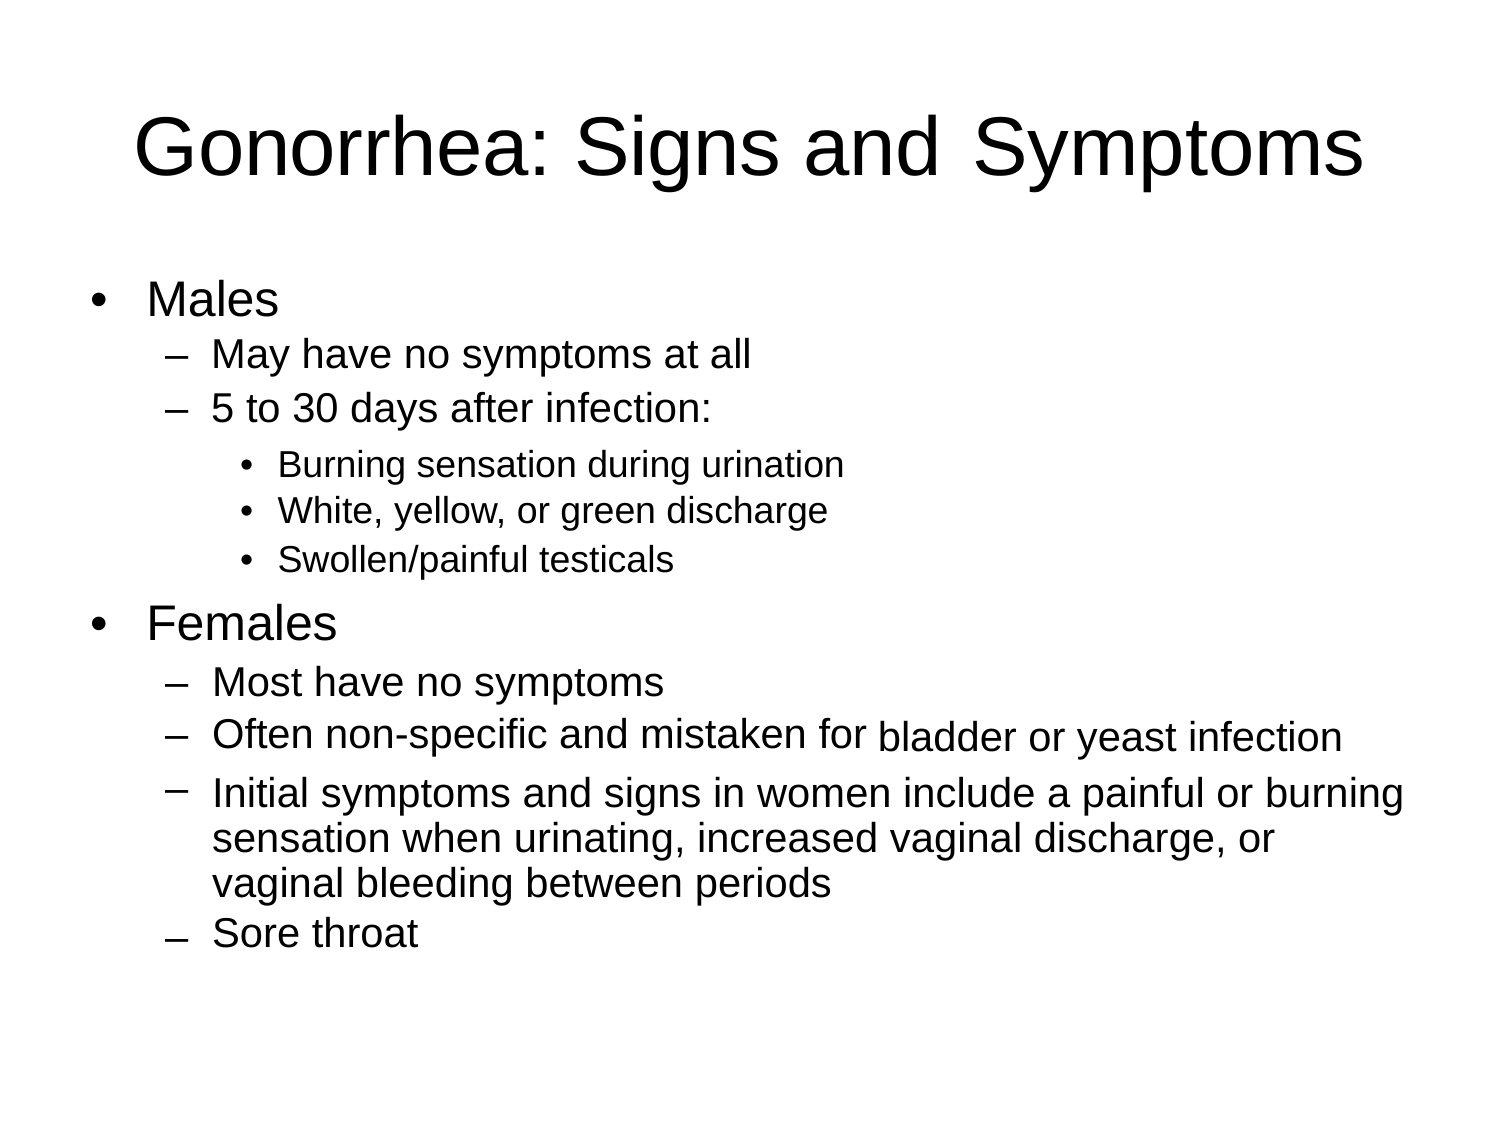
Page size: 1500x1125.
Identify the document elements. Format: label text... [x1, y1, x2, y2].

text_box – [162, 913, 197, 960]
text_box Females [144, 594, 348, 649]
text_box Males – May have no symptoms at all – 5 to 30 days after infection: [144, 270, 760, 435]
text_box – – – [162, 658, 197, 815]
text_box bladder or yeast infection [875, 713, 1352, 760]
text_box Symptoms [970, 100, 1381, 188]
text_box Initial symptoms and signs in women include a painful or burning sensation when urinating, increased vaginal discharge, or vaginal bleeding between periods Sore throat [209, 768, 1411, 960]
text_box • • • [237, 442, 261, 584]
text_box • [87, 594, 117, 649]
text_box • [87, 270, 117, 325]
text_box Burning sensation during urination White, yellow, or green discharge Swollen/painful testicals [275, 442, 854, 584]
text_box Gonorrhea: Signs and [131, 100, 964, 188]
text_box Most have no symptoms Often non-specific and mistaken for [209, 658, 876, 760]
